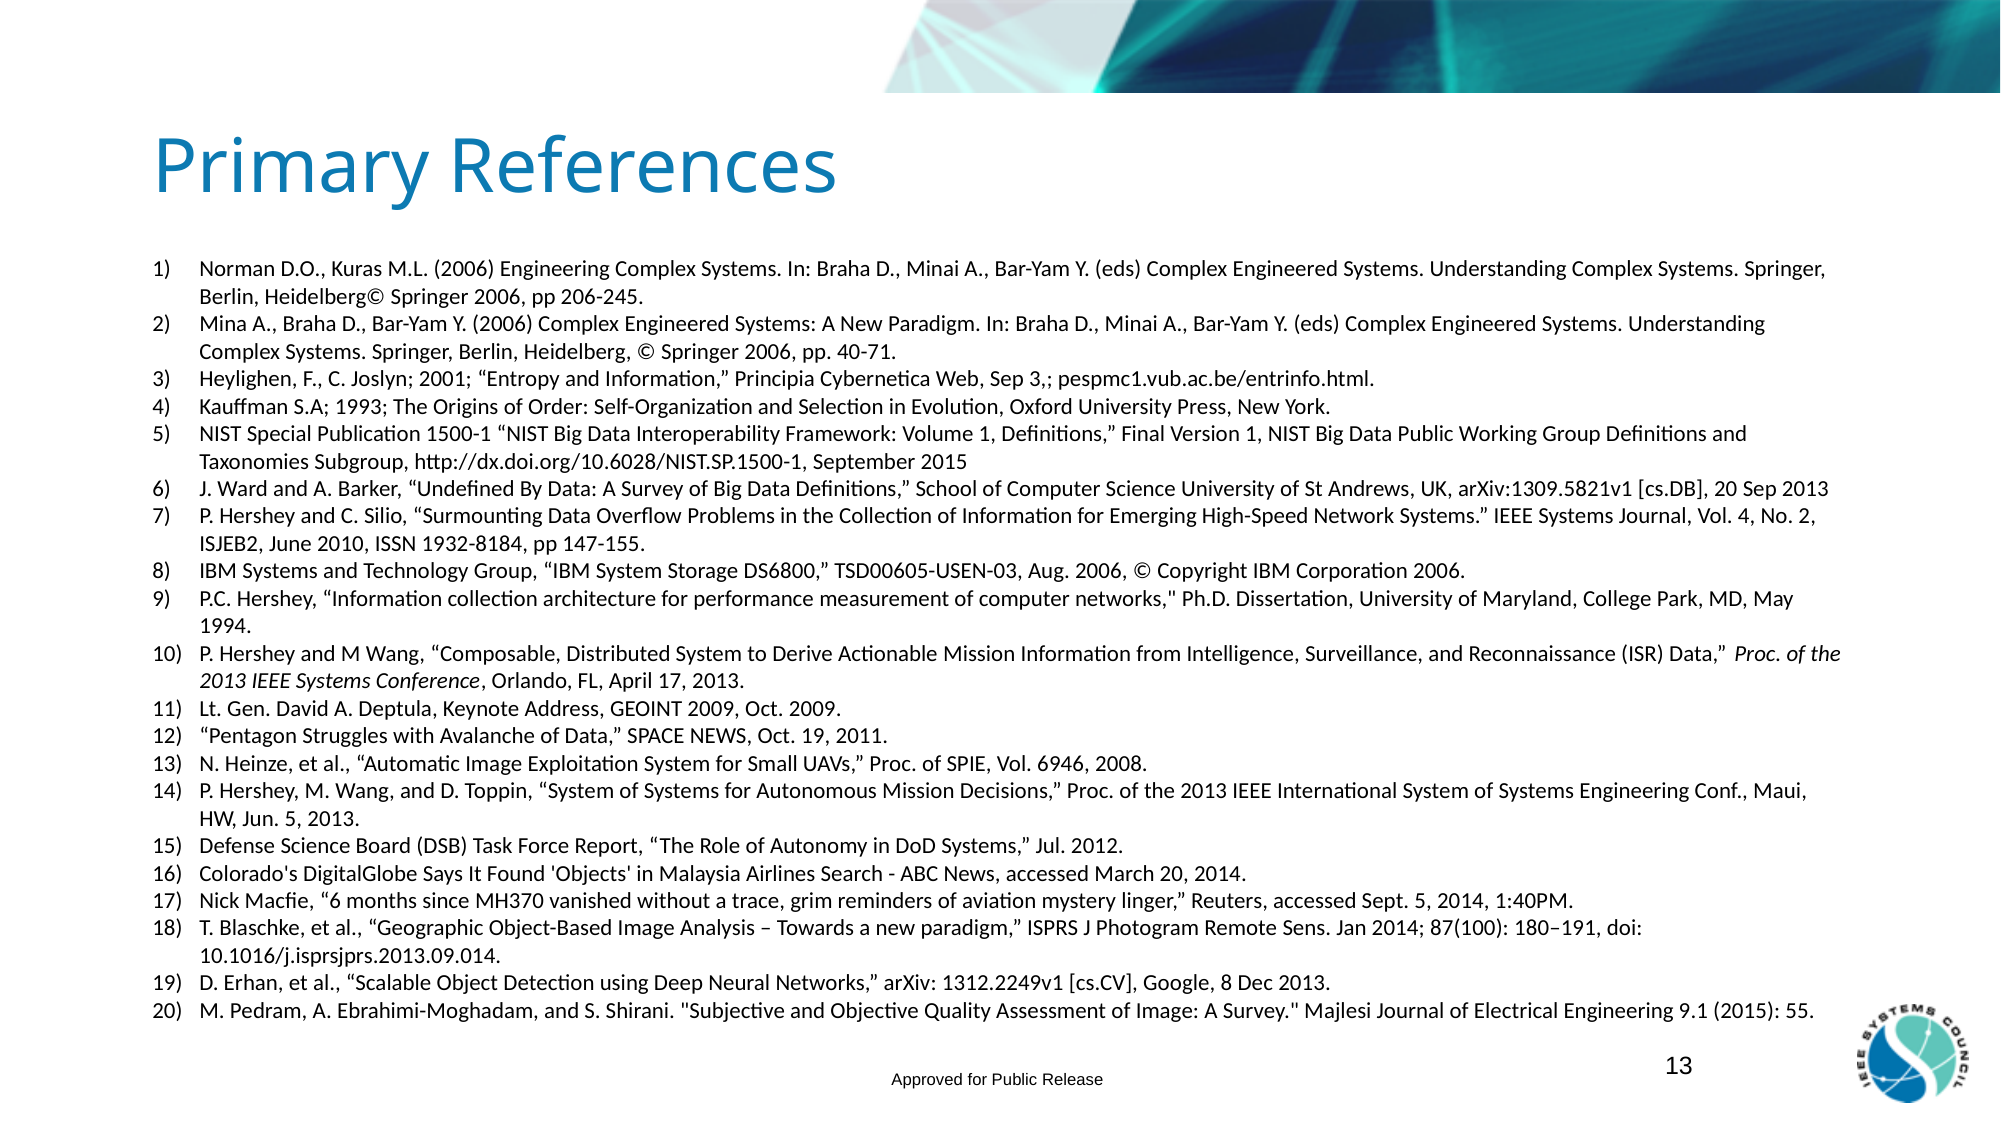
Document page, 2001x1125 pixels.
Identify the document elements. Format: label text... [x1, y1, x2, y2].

list Norman D.O., Kuras M.L. (2006) Engineering Complex Systems. In: Braha D., Minai A., Bar-Yam Y. (eds) Complex Engineered Systems. Understanding Complex Systems. Springer, Berlin, Heidelberg© Springer 2006, pp 206-245. Mina A., Braha D., Bar-Yam Y. (2006) Complex Engineered Systems: A New Paradigm. In: Braha D., Minai A., Bar-Yam Y. (eds) Complex Engineered Systems. Understanding Complex Systems. Springer, Berlin, Heidelberg, © Springer 2006, pp. 40-71. Heylighen, F., C. Joslyn; 2001; “Entropy and Information,” Principia Cybernetica Web, Sep 3,; pespmc1.vub.ac.be/entrinfo.html. Kauffman S.A; 1993; The Origins of Order: Self-Organization and Selection in Evolution, Oxford University Press, New York. NIST Special Publication 1500-1 “NIST Big Data Interoperability Framework: Volume 1, Definitions,” Final Version 1, NIST Big Data Public Working Group Definitions and Taxonomies Subgroup, http://dx.doi.org/10.6028/NIST.SP.1500-1, September 2015 J. Ward and A. Barker, “Undefined By Data: A Survey of Big Data Definitions,” School of Computer Science University of St Andrews, UK, arXiv:1309.5821v1 [cs.DB], 20 Sep 2013 P. Hershey and C. Silio, “Surmounting Data Overflow Problems in the Collection of Information for Emerging High-Speed Network Systems.” IEEE Systems Journal, Vol. 4, No. 2, ISJEB2, June 2010, ISSN 1932-8184, pp 147-155. IBM Systems and Technology Group, “IBM System Storage DS6800,” TSD00605-USEN-03, Aug. 2006, © Copyright IBM Corporation 2006. P.C. Hershey, “Information collection architecture for performance measurement of computer networks," Ph.D. Dissertation, University of Maryland, College Park, MD, May 1994. P. Hershey and M Wang, “Composable, Distributed System to Derive Actionable Mission Information from Intelligence, Surveillance, and Reconnaissance (ISR) Data,” Proc. of the 2013 IEEE Systems Conference, Orlando, FL, April 17, 2013. Lt. Gen. David A. Deptula, Keynote Address, GEOINT 2009, Oct. 2009. “Pentagon Struggles with Avalanche of Data,” SPACE NEWS, Oct. 19, 2011. N. Heinze, et al., “Automatic Image Exploitation System for Small UAVs,” Proc. of SPIE, Vol. 6946, 2008. P. Hershey, M. Wang, and D. Toppin, “System of Systems for Autonomous Mission Decisions,” Proc. of the 2013 IEEE International System of Systems Engineering Conf., Maui, HW, Jun. 5, 2013. Defense Science Board (DSB) Task Force Report, “The Role of Autonomy in DoD Systems,” Jul. 2012. Colorado's DigitalGlobe Says It Found 'Objects' in Malaysia Airlines Search - ABC News, accessed March 20, 2014. Nick Macfie, “6 months since MH370 vanished without a trace, grim reminders of aviation mystery linger,” Reuters, accessed Sept. 5, 2014, 1:40PM. T. Blaschke, et al., “Geographic Object-Based Image Analysis – Towards a new paradigm,” ISPRS J Photogram Remote Sens. Jan 2014; 87(100): 180–191, doi: 10.1016/j.isprsjprs.2013.09.014. D. Erhan, et al., “Scalable Object Detection using Deep Neural Networks,” arXiv: 1312.2249v1 [cs.CV], Google, 8 Dec 2013. M. Pedram, A. Ebrahimi-Moghadam, and S. Shirani. "Subjective and Objective Quality Assessment of Image: A Survey." Majlesi Journal of Electrical Engineering 9.1 (2015): 55. [137, 246, 1863, 961]
text_box 13 [1650, 1042, 1740, 1103]
picture [1857, 1004, 1969, 1103]
picture [0, 0, 2001, 93]
title Primary References [137, 59, 1863, 246]
